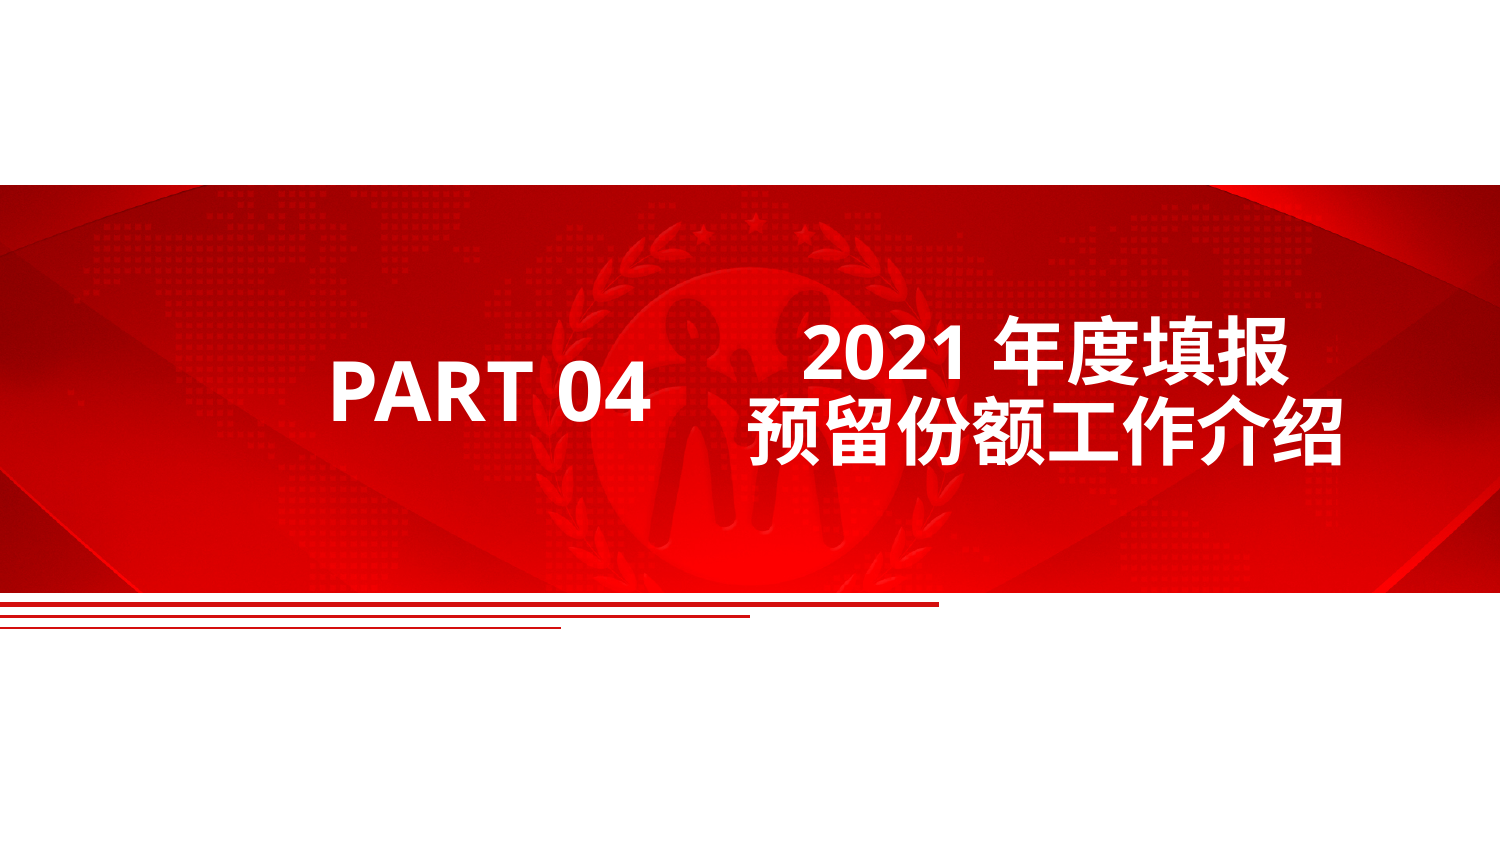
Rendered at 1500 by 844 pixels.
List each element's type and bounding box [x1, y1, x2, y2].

picture [0, 185, 1500, 593]
